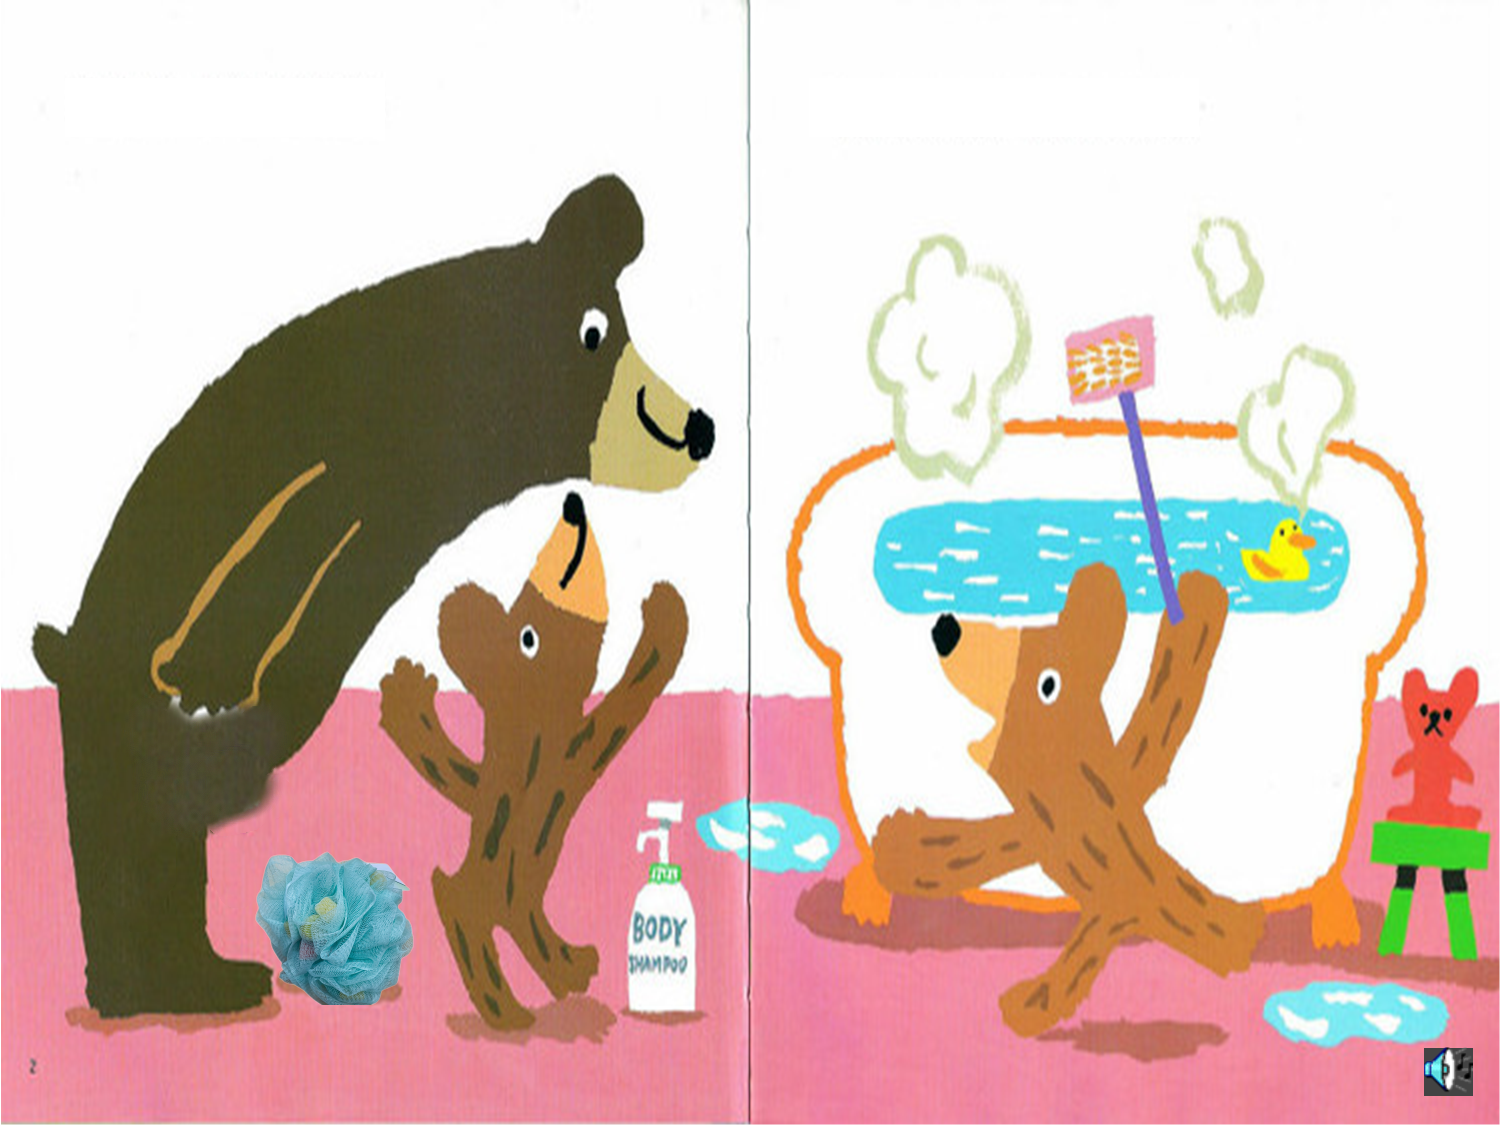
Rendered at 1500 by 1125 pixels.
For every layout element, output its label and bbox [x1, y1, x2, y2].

text_box [0, 0, 1500, 1125]
picture [1423, 1046, 1474, 1097]
picture [253, 838, 417, 1005]
